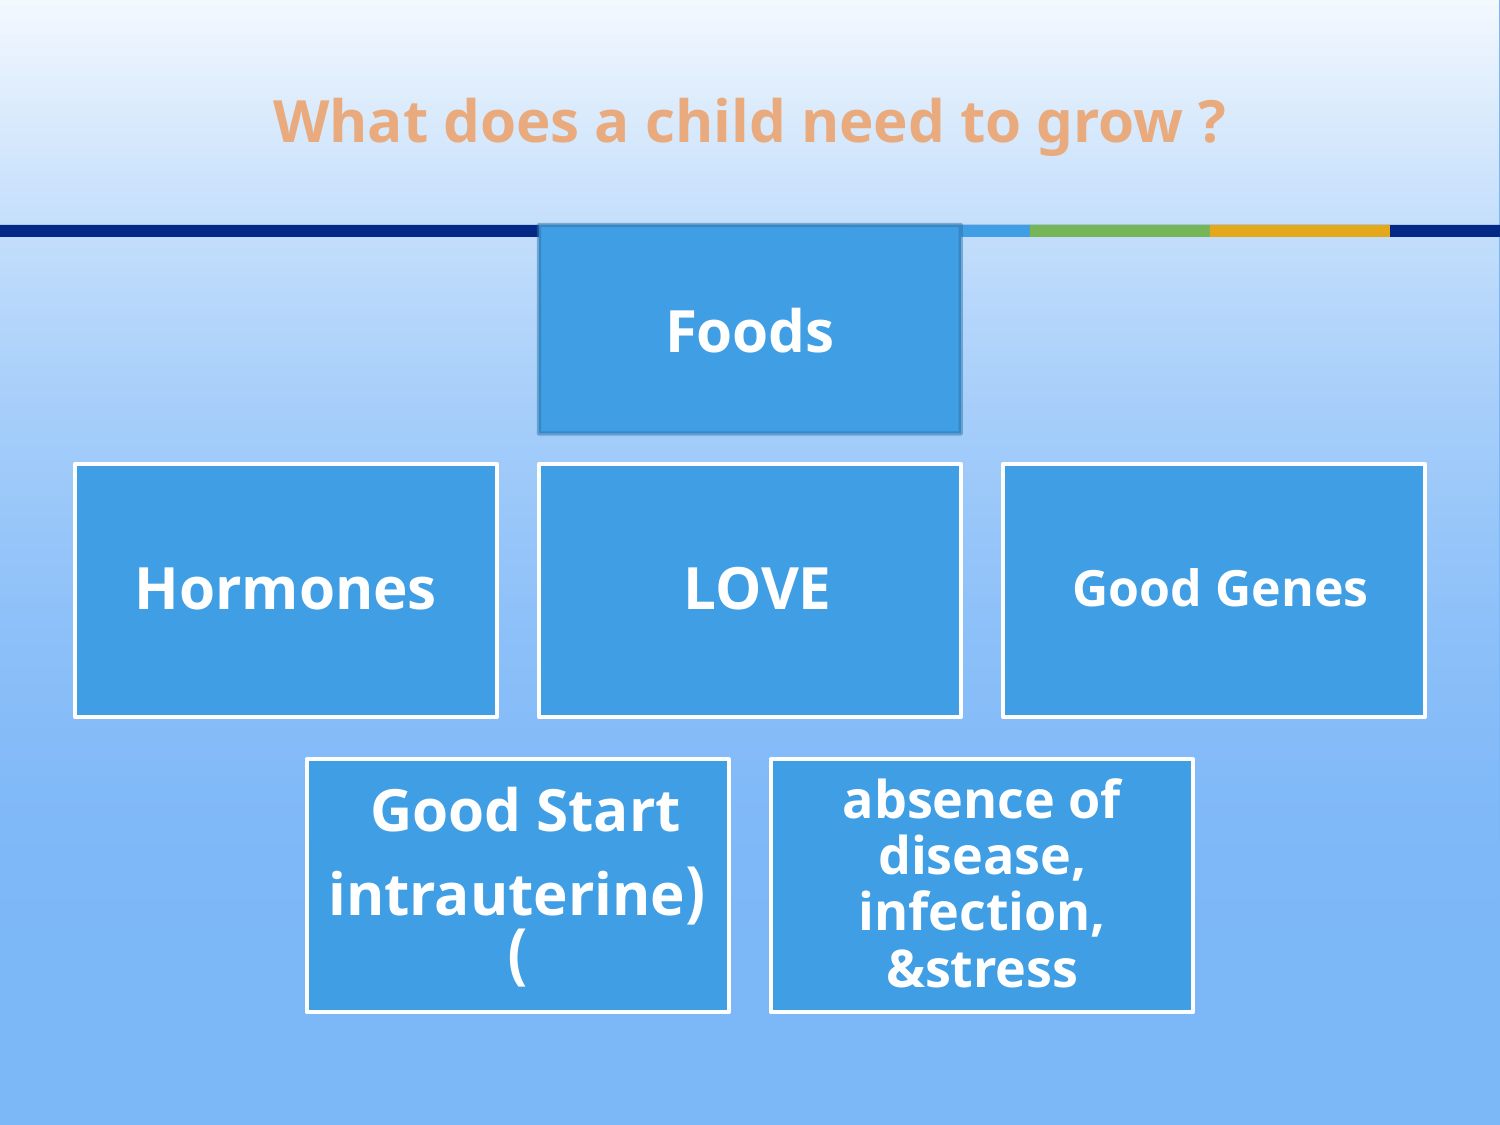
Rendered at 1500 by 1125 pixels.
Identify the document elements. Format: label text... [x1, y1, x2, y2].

text_box Foods [537, 223, 963, 362]
title What does a child need to grow ? [75, 24, 1425, 213]
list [74, 362, 1426, 1114]
